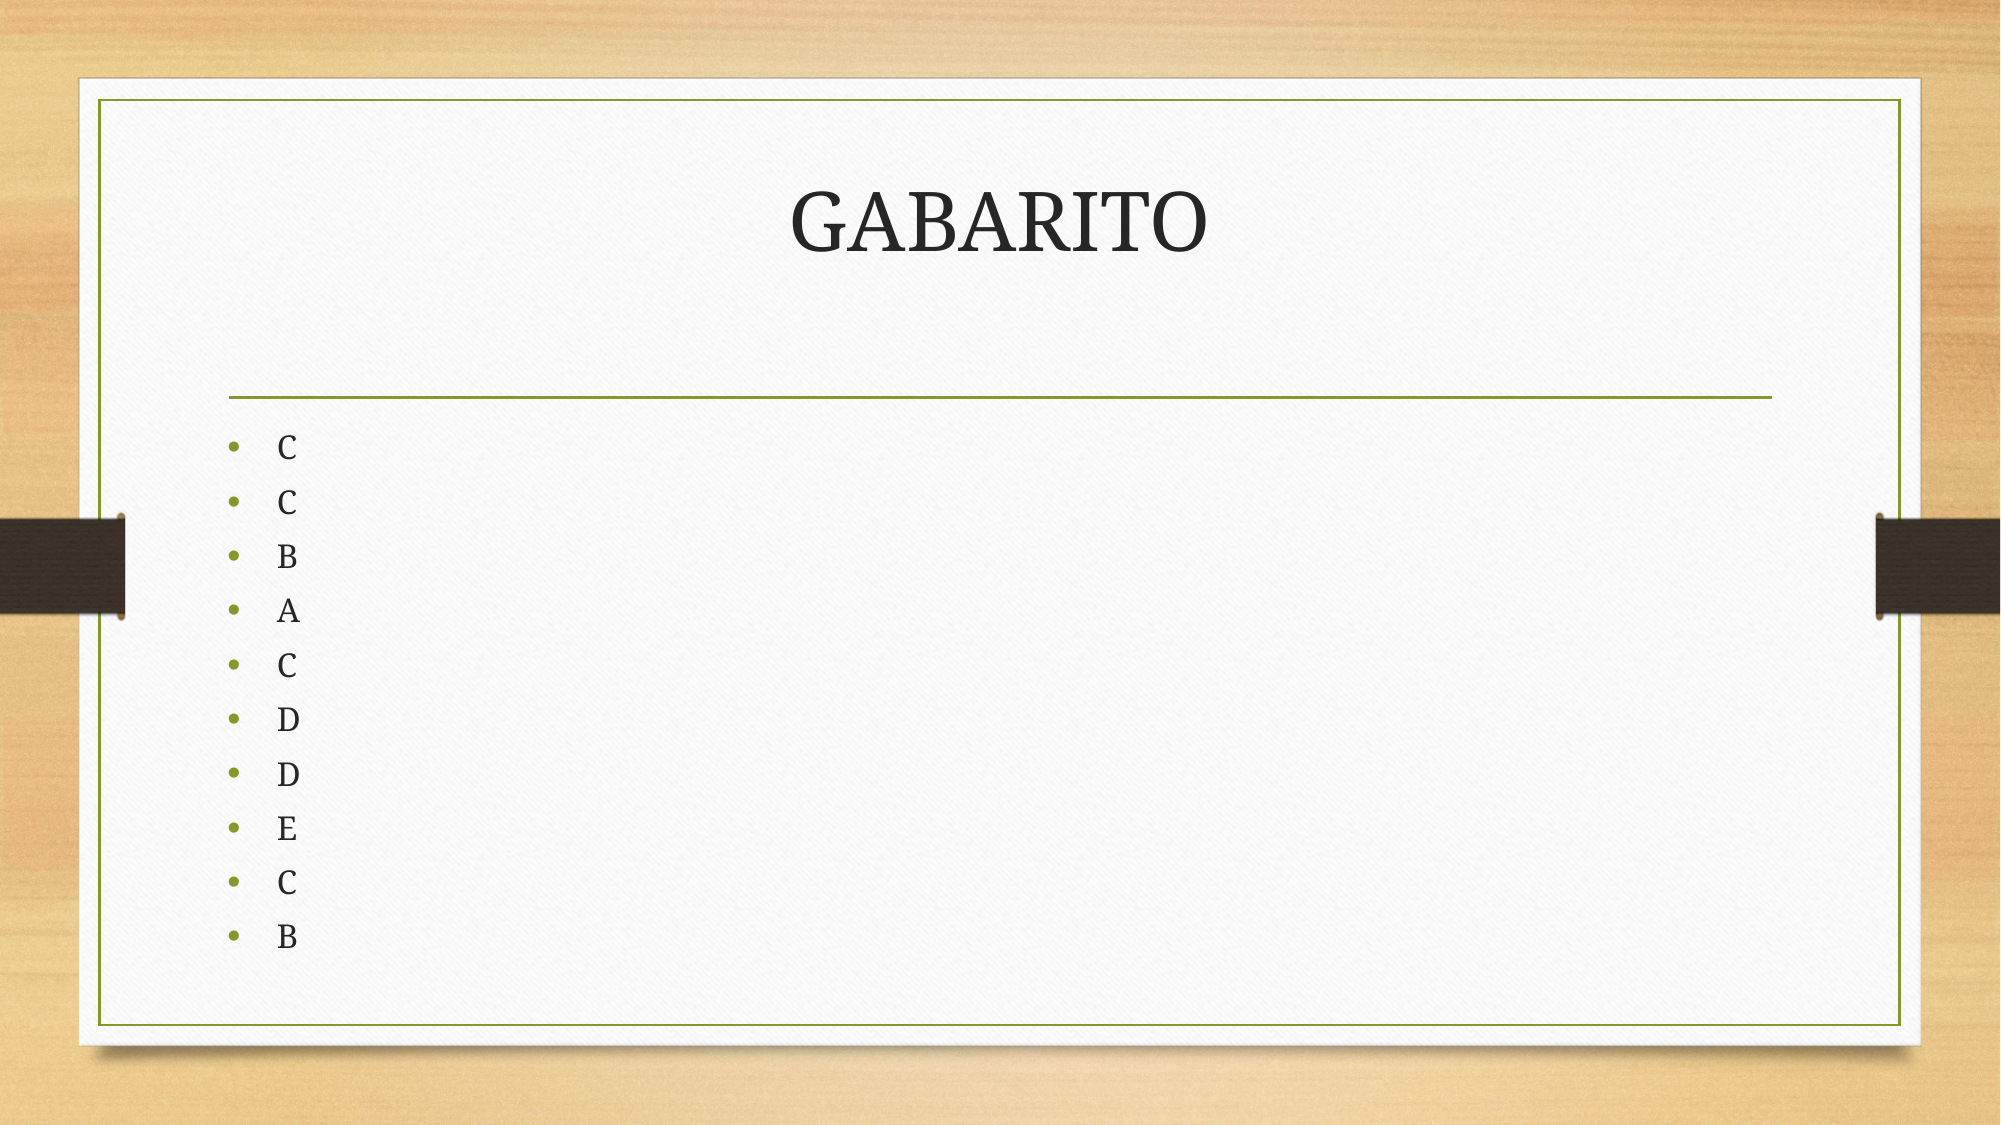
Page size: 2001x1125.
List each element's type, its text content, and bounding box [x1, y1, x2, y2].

list C C B A C D D E C B [212, 419, 1788, 964]
title GABARITO [212, 161, 1788, 375]
picture [0, 0, 2001, 1125]
